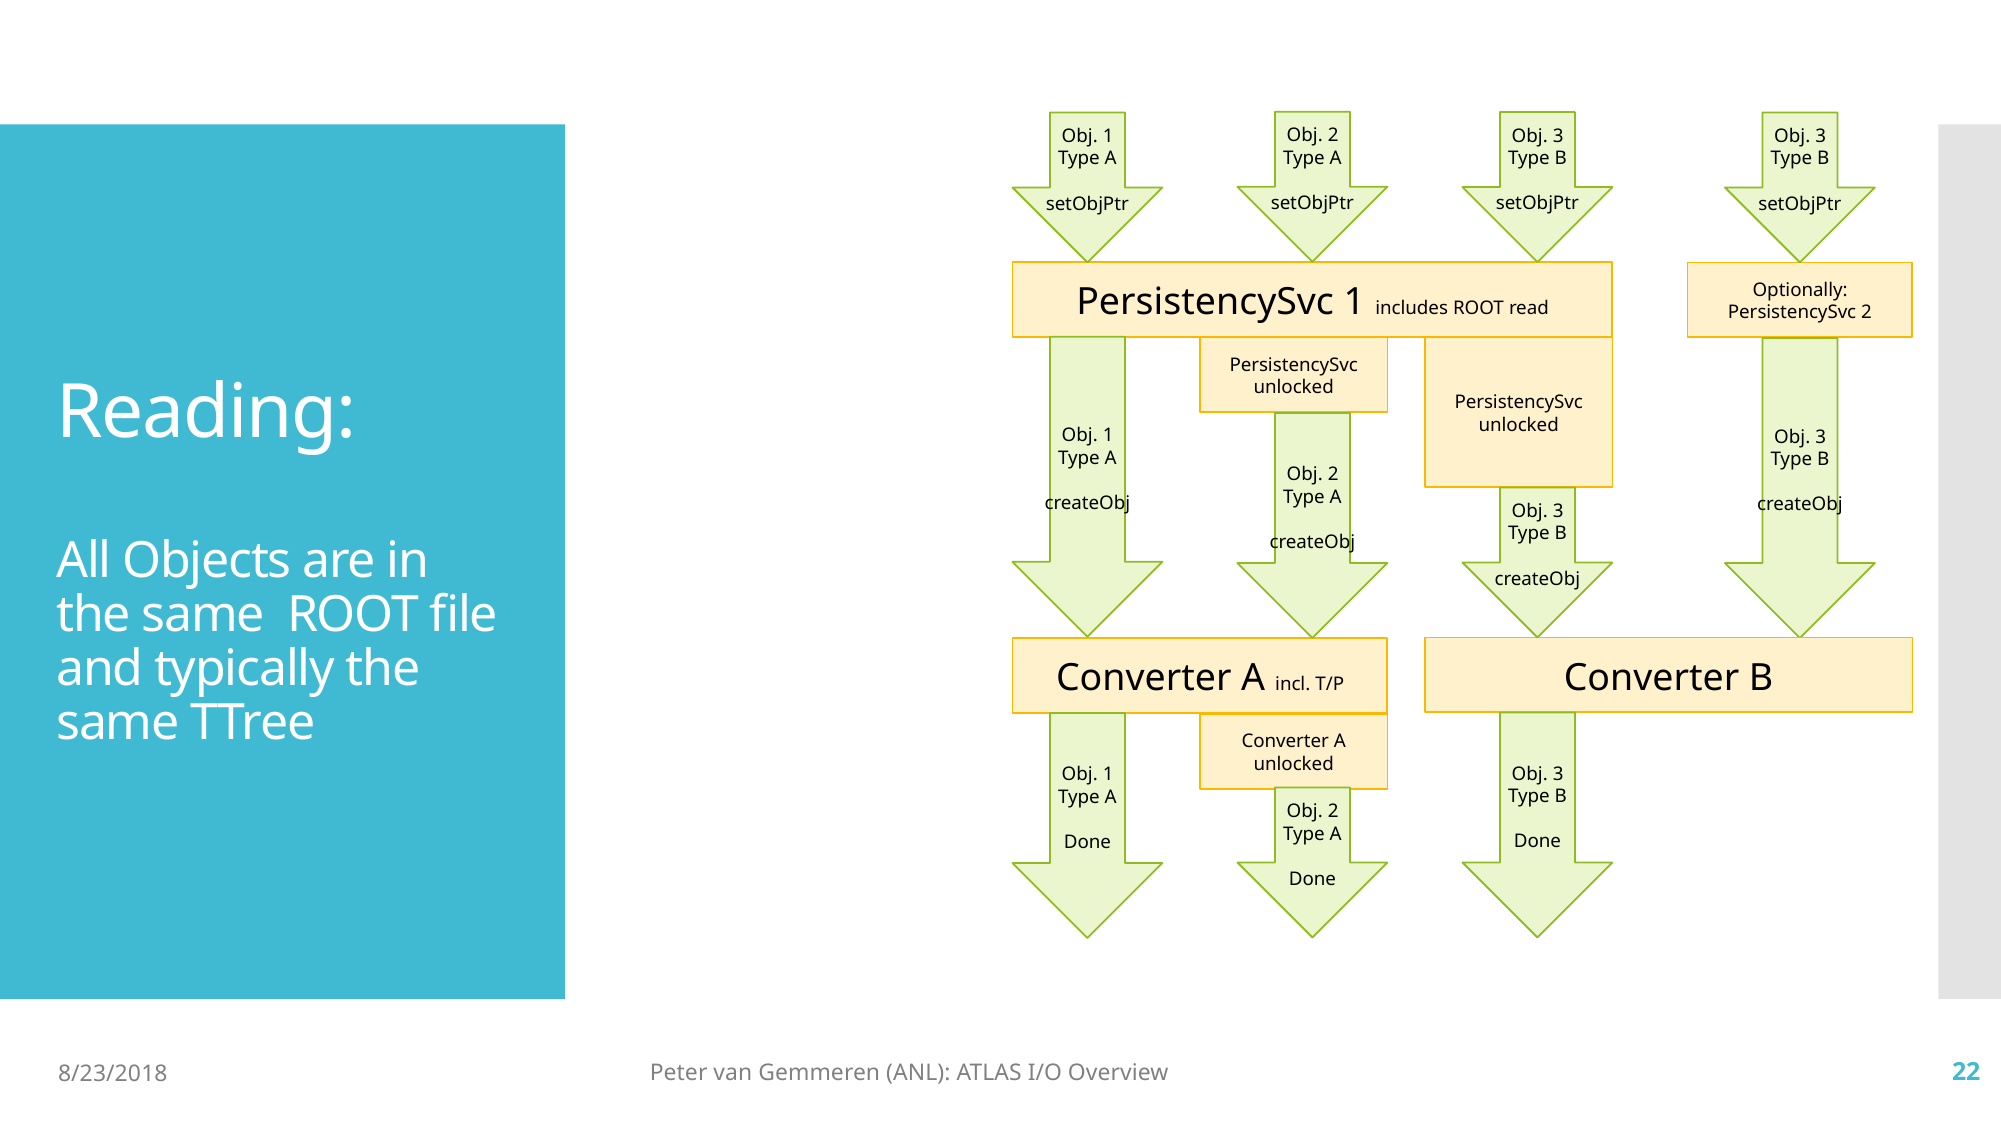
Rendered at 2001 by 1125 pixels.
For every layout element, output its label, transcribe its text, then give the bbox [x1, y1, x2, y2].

text_box Obj. 2 Type A createObj [1236, 412, 1389, 639]
text_box Obj. 3 Type B Done [1461, 711, 1614, 939]
text_box Obj. 1 Type A setObjPtr [1011, 111, 1164, 264]
text_box Converter B [1424, 637, 1913, 713]
footer Peter van Gemmeren (ANL): ATLAS I/O Overview [634, 1042, 1605, 1103]
text_box Obj. 3 Type B createObj [1461, 486, 1614, 639]
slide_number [43, 1042, 493, 1103]
text_box Obj. 3 Type B createObj [1724, 337, 1876, 637]
text_box Converter A incl. T/P [1012, 637, 1388, 714]
text_box PersistencySvc unlocked [1424, 337, 1613, 488]
text_box Optionally: PersistencySvc 2 [1687, 262, 1913, 338]
text_box Obj. 1 Type A createObj [1011, 335, 1164, 638]
text_box Obj. 2 Type A setObjPtr [1236, 110, 1389, 263]
text_box Obj. 1 Type A Done [1011, 712, 1164, 939]
text_box Obj. 2 Type A Done [1236, 786, 1389, 939]
text_box PersistencySvc unlocked [1199, 337, 1388, 413]
text_box PersistencySvc 1 includes ROOT read [1012, 261, 1613, 338]
slide_number 22 [1744, 1042, 1996, 1103]
title Reading: All Objects are in the same ROOT file and typically the same TTree [41, 184, 525, 940]
text_box Obj. 3 Type B setObjPtr [1724, 111, 1876, 264]
text_box Converter A unlocked [1199, 713, 1388, 790]
text_box Obj. 3 Type B setObjPtr [1461, 111, 1614, 263]
